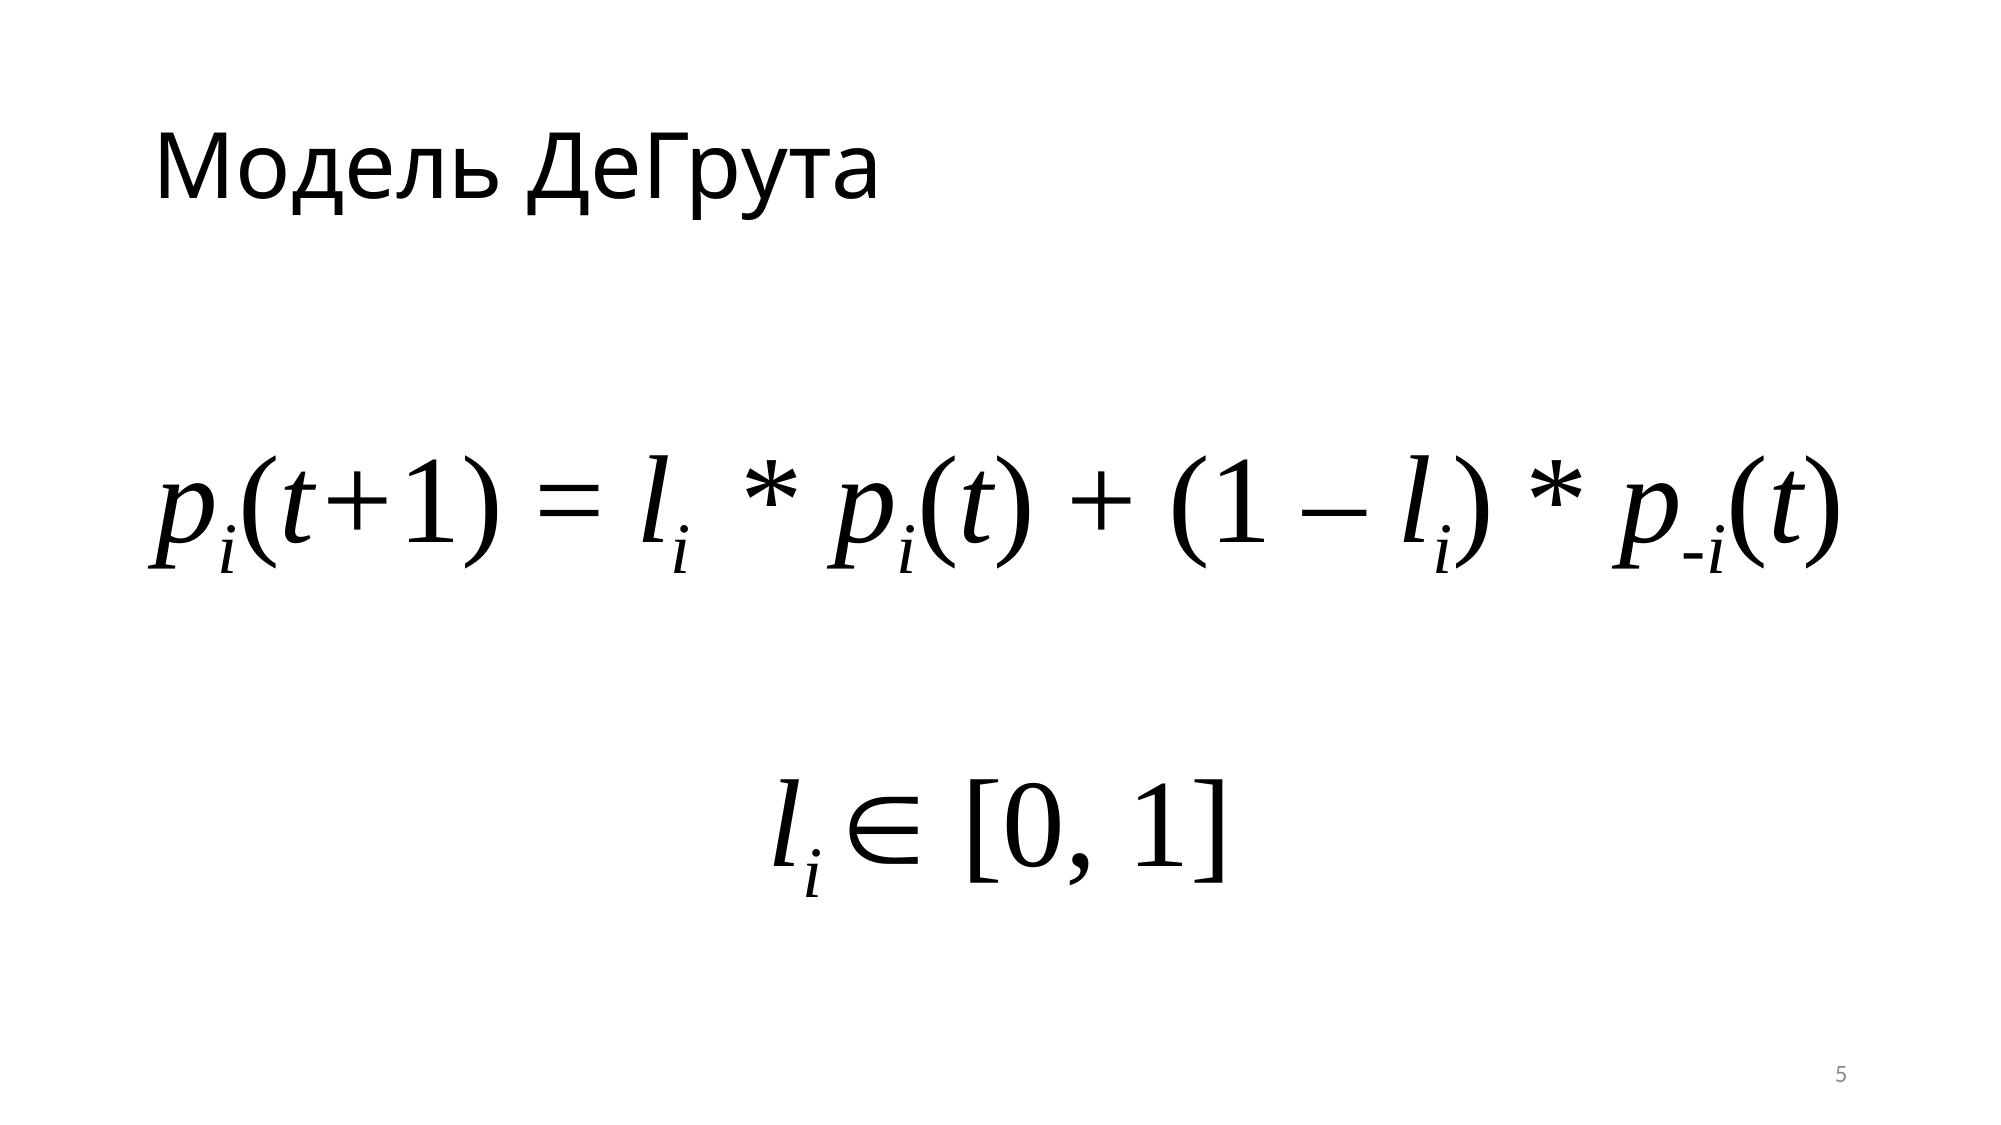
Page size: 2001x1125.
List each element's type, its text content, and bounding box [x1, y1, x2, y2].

title Модель ДеГрута [137, 59, 1863, 278]
slide_number 5 [1412, 1042, 1863, 1103]
text_box li  [0, 1] [752, 733, 1248, 920]
text_box pi(t+1) = li * pi(t) + (1 – li) * p-i(t) [140, 410, 1860, 596]
